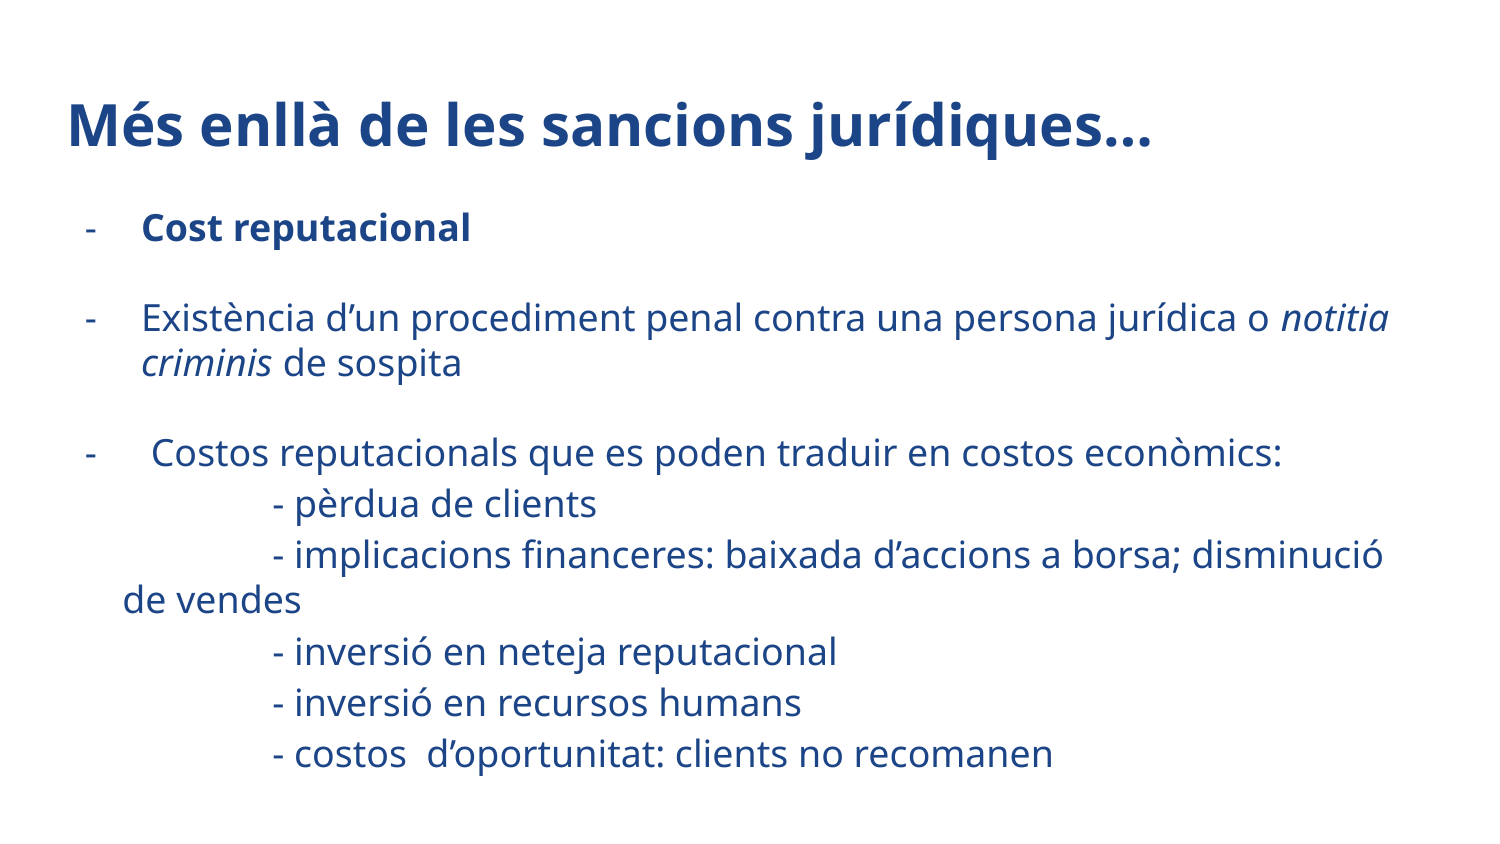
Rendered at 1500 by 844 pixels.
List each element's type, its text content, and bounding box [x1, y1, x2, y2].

list Cost reputacional Existència d’un procediment penal contra una persona jurídica o notitia criminis de sospita Costos reputacionals que es poden traduir en costos econòmics: - pèrdua de clients - implicacions financeres: baixada d’accions a borsa; disminució de vendes - inversió en neteja reputacional - inversió en recursos humans - costos d’oportunitat: clients no recomanen [51, 189, 1449, 750]
title Més enllà de les sancions jurídiques… [51, 72, 1449, 167]
